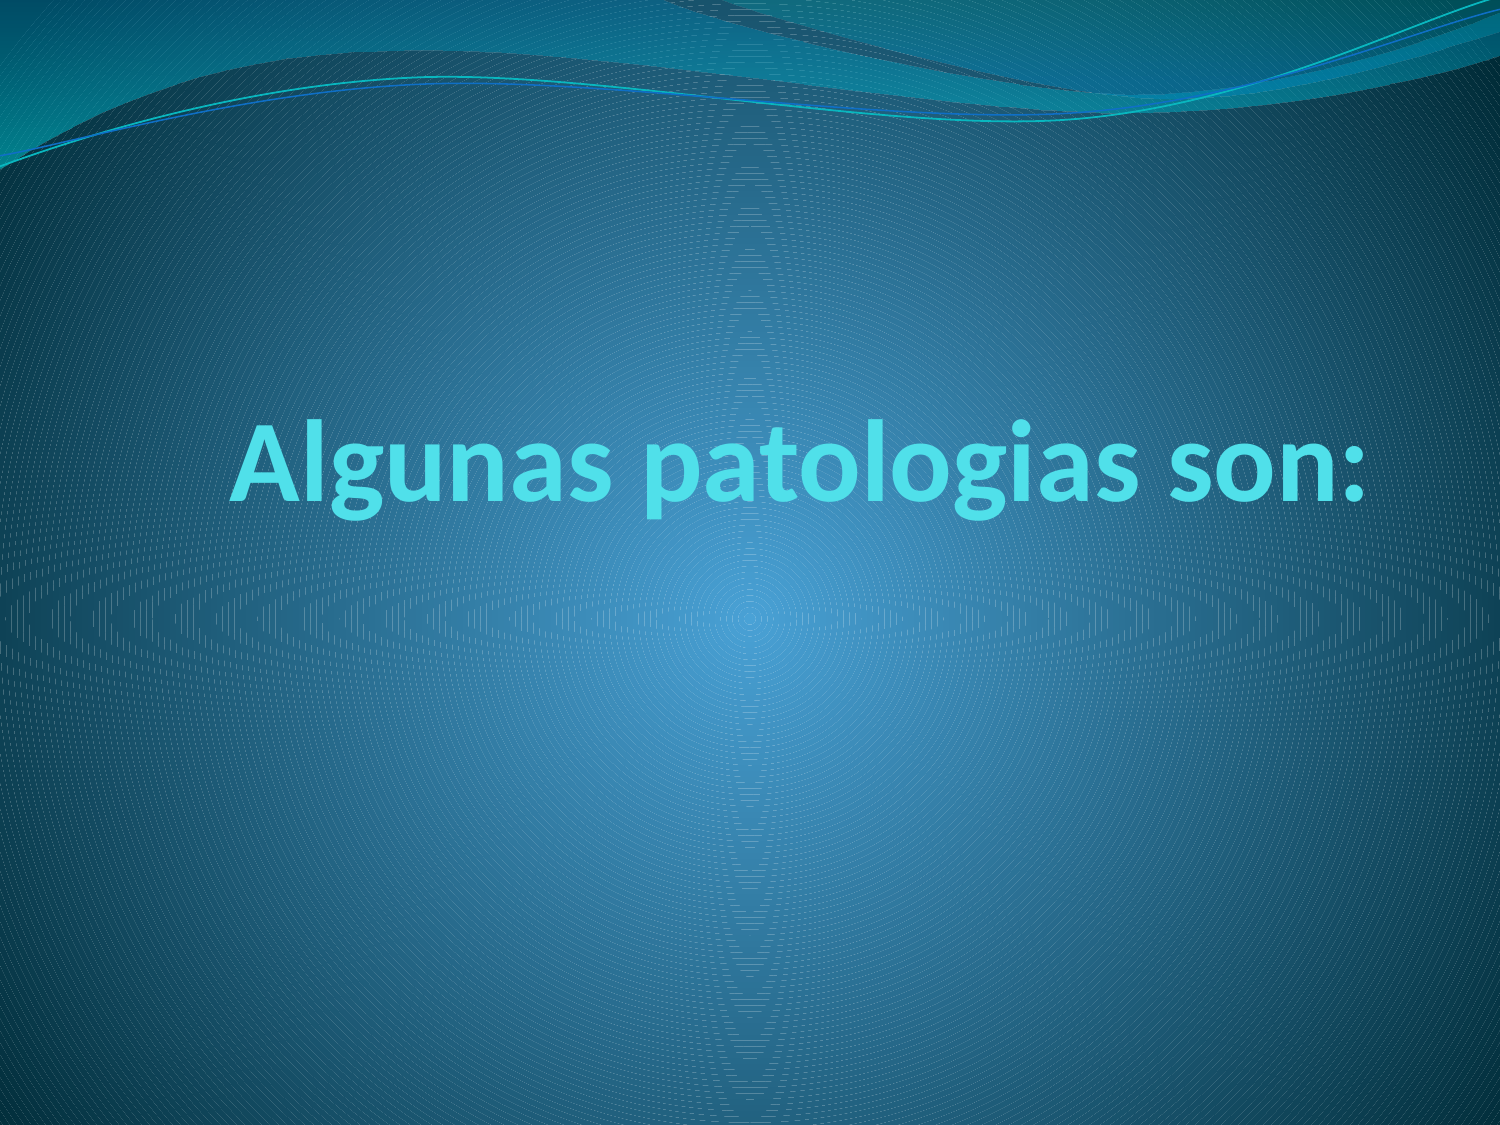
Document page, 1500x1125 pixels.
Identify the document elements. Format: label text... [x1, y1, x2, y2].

title Algunas patologias son: [87, 224, 1376, 525]
